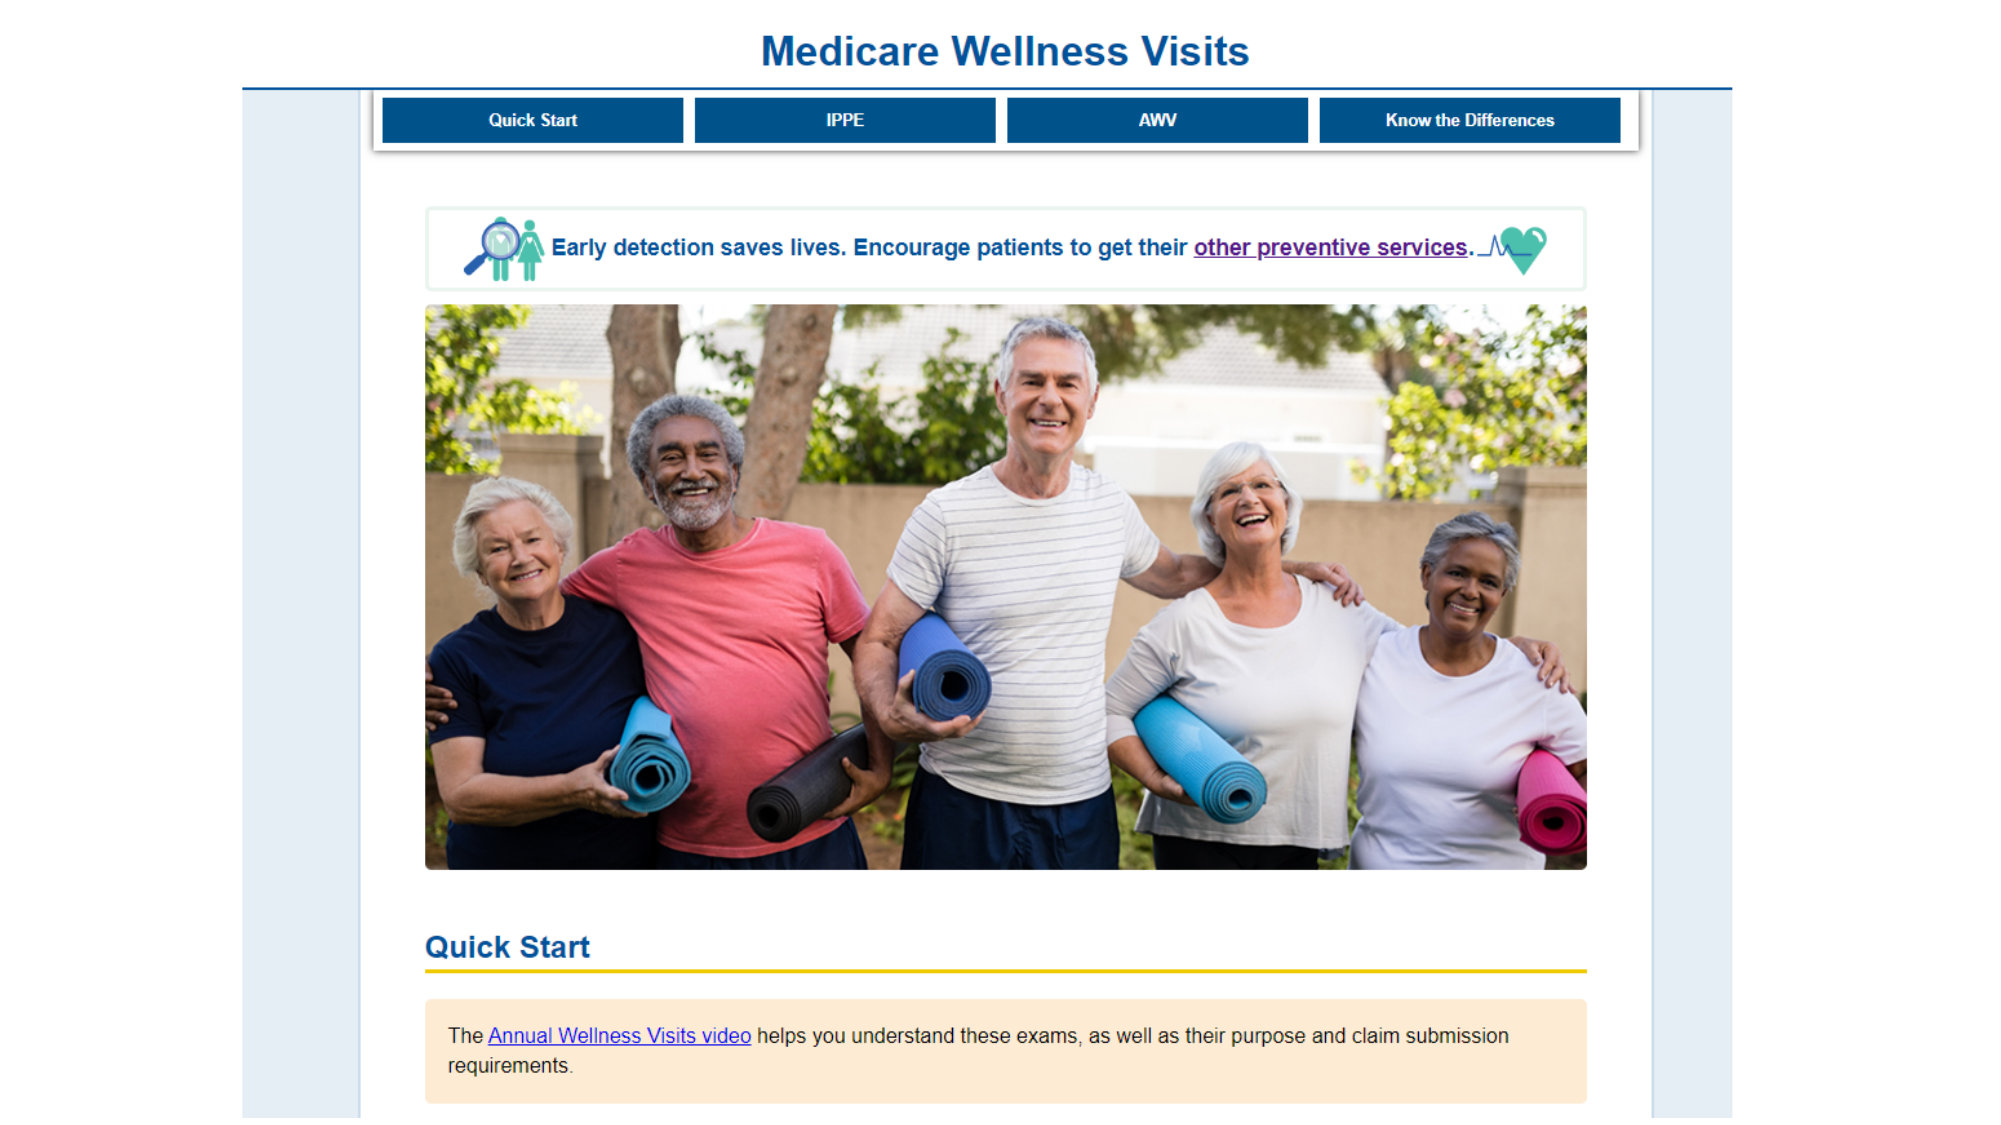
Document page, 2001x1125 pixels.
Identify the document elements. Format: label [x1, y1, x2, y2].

picture [242, 7, 1733, 1118]
